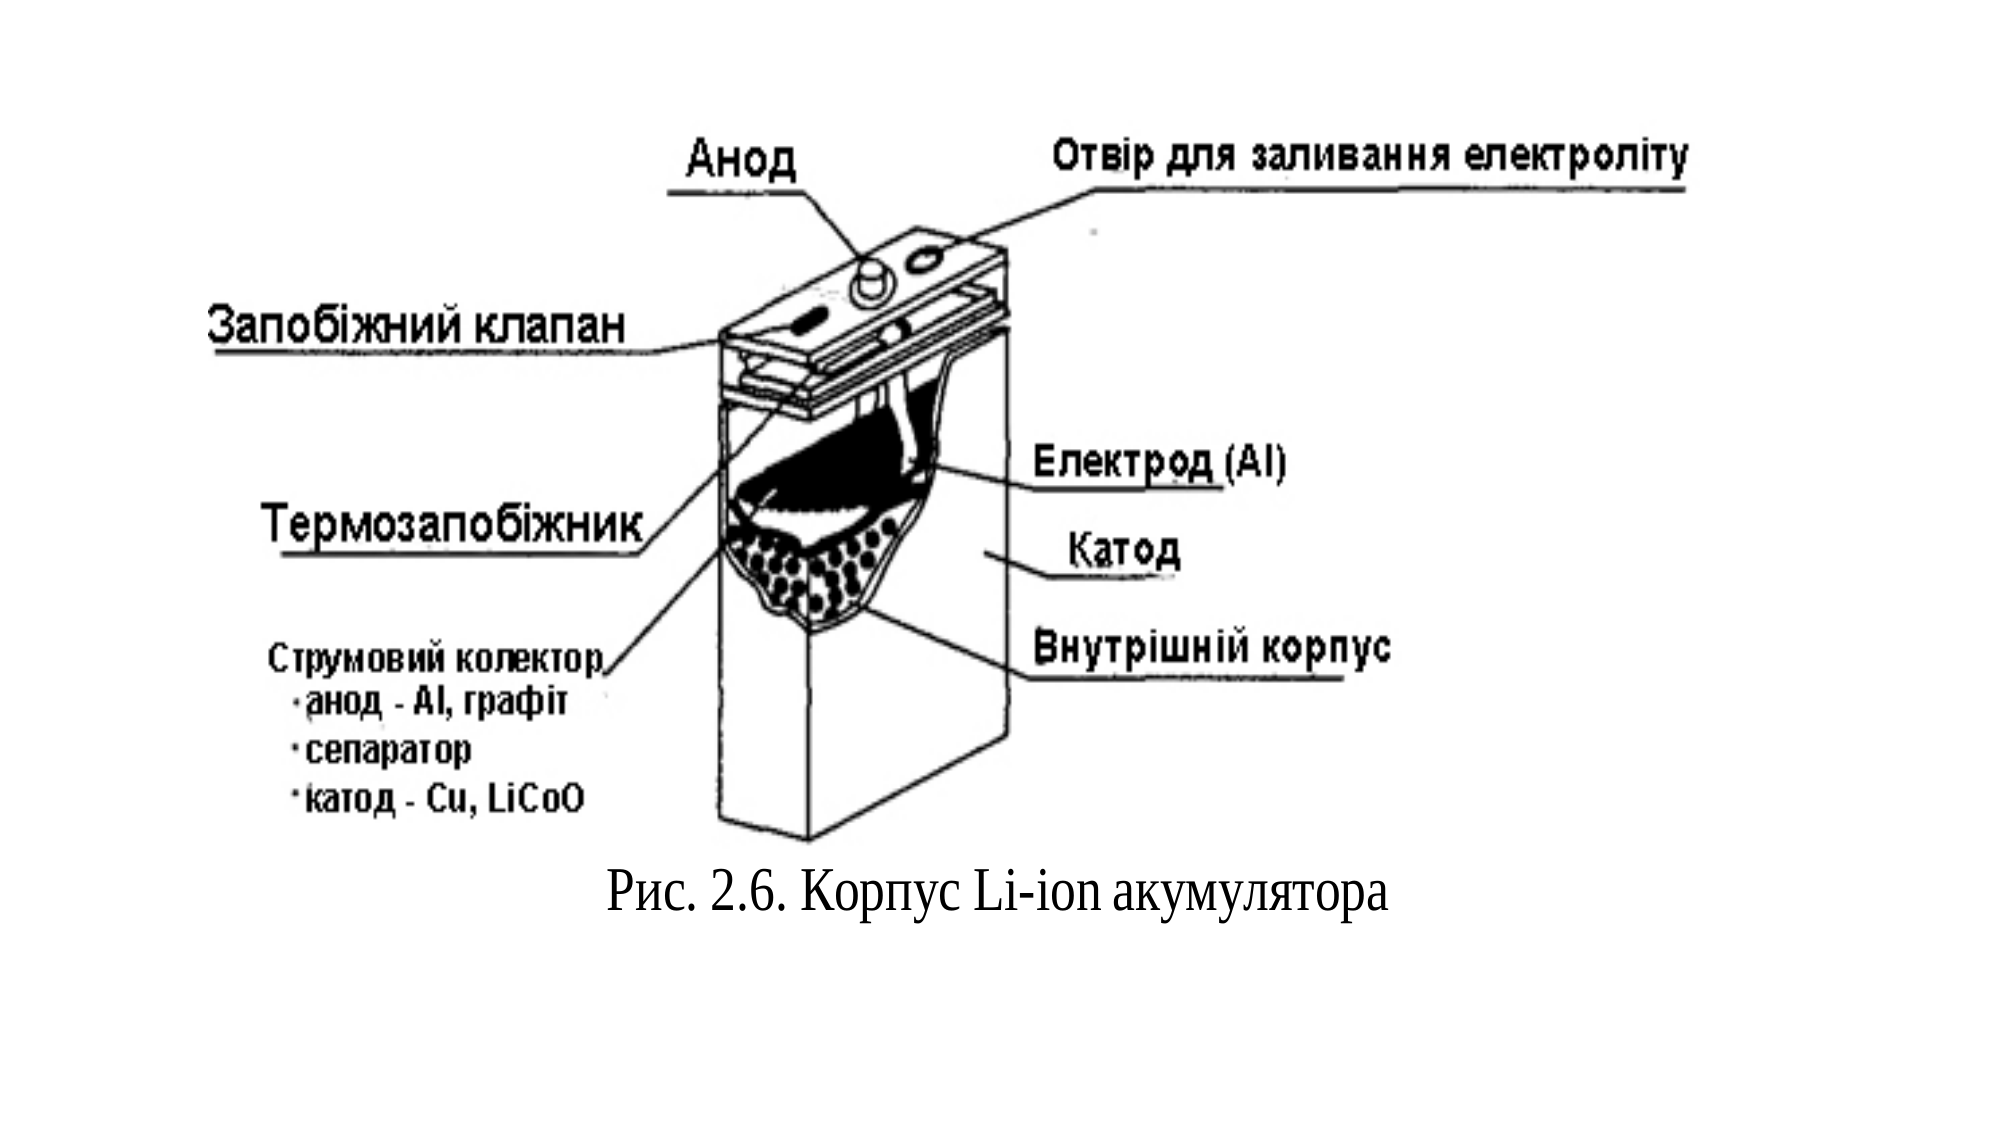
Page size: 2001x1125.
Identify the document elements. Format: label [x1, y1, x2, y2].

list [18, 44, 1975, 998]
